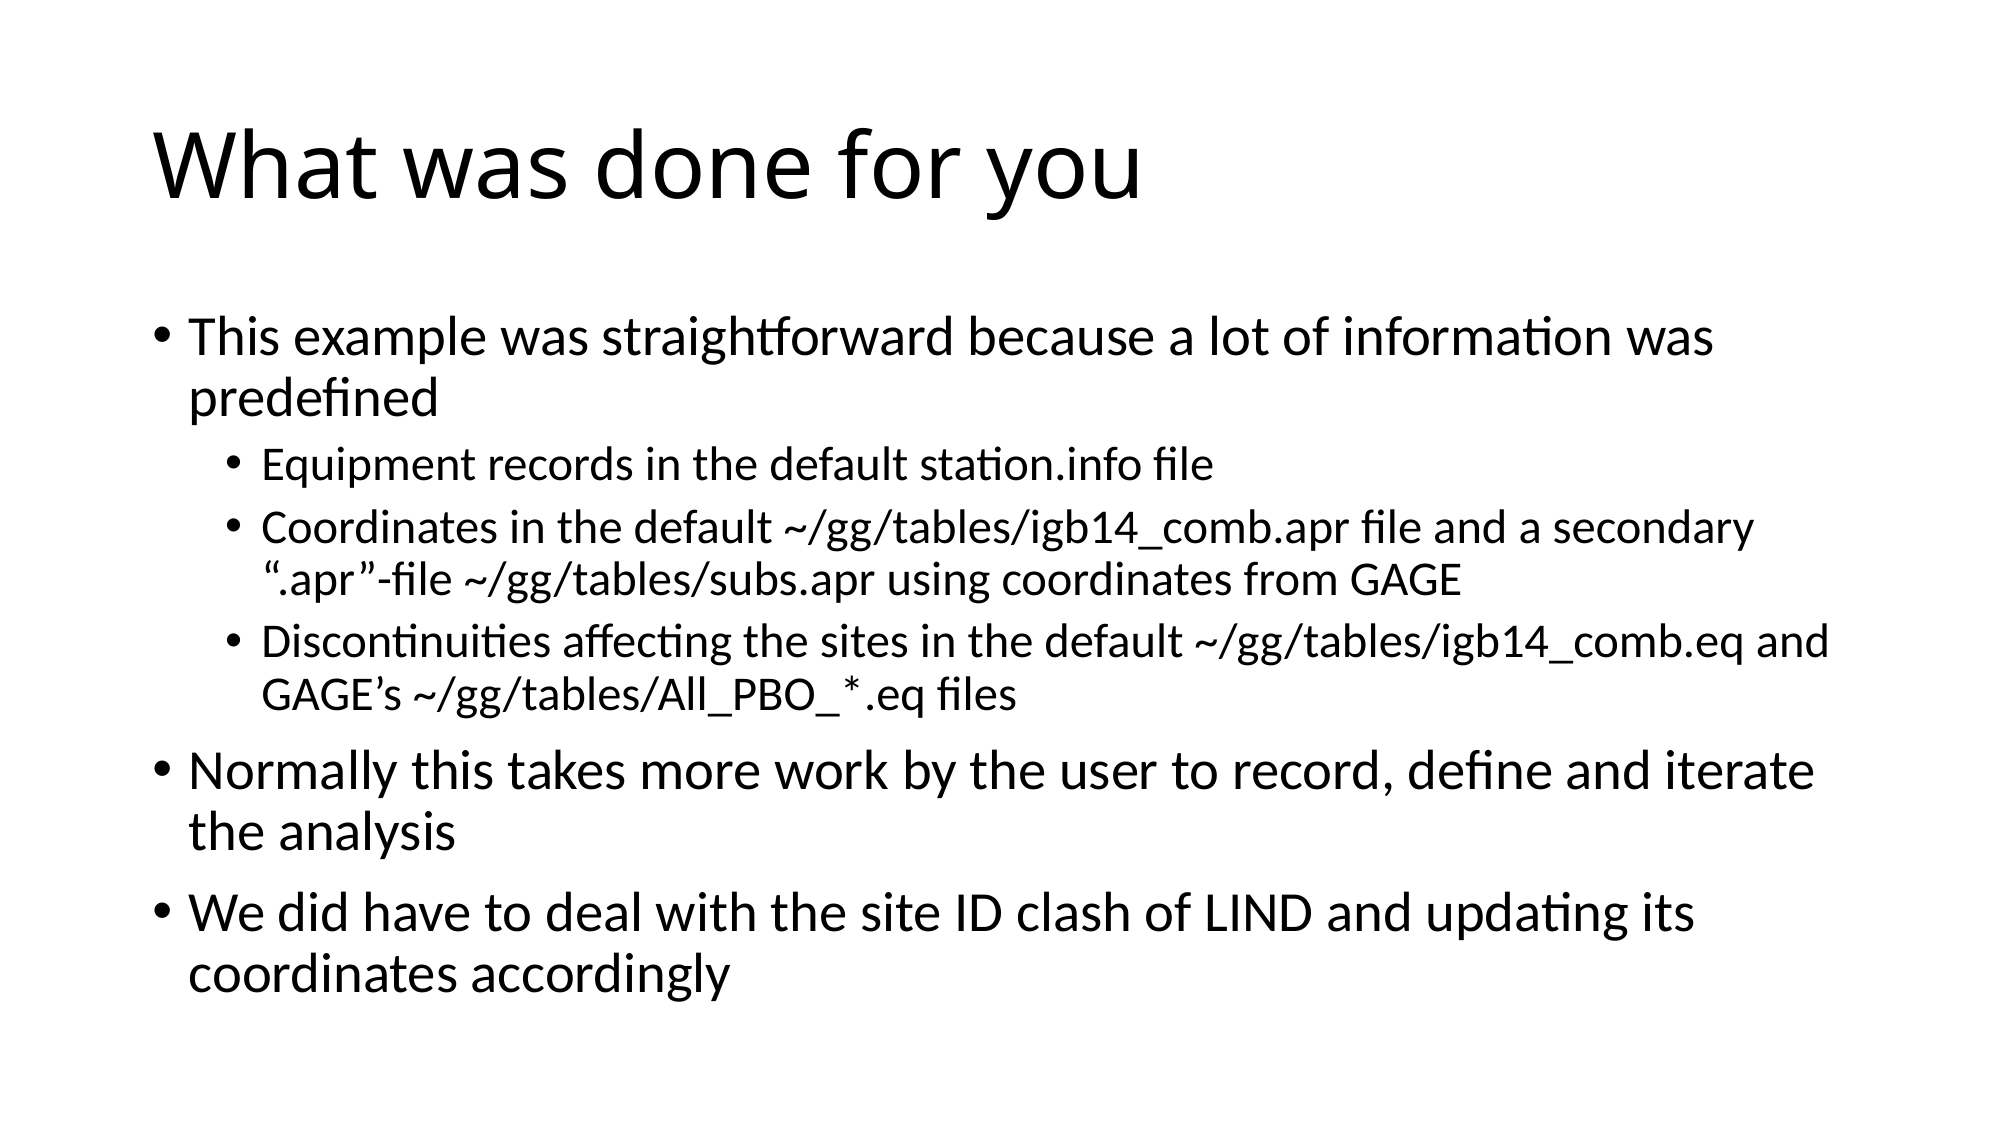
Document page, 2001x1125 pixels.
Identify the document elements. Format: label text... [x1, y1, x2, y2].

list This example was straightforward because a lot of information was predefined Equipment records in the default station.info file Coordinates in the default ~/gg/tables/igb14_comb.apr file and a secondary “.apr”-file ~/gg/tables/subs.apr using coordinates from GAGE Discontinuities affecting the sites in the default ~/gg/tables/igb14_comb.eq and GAGE’s ~/gg/tables/All_PBO_*.eq files Normally this takes more work by the user to record, define and iterate the analysis We did have to deal with the site ID clash of LIND and updating its coordinates accordingly [137, 299, 1863, 1014]
title What was done for you [137, 59, 1863, 278]
